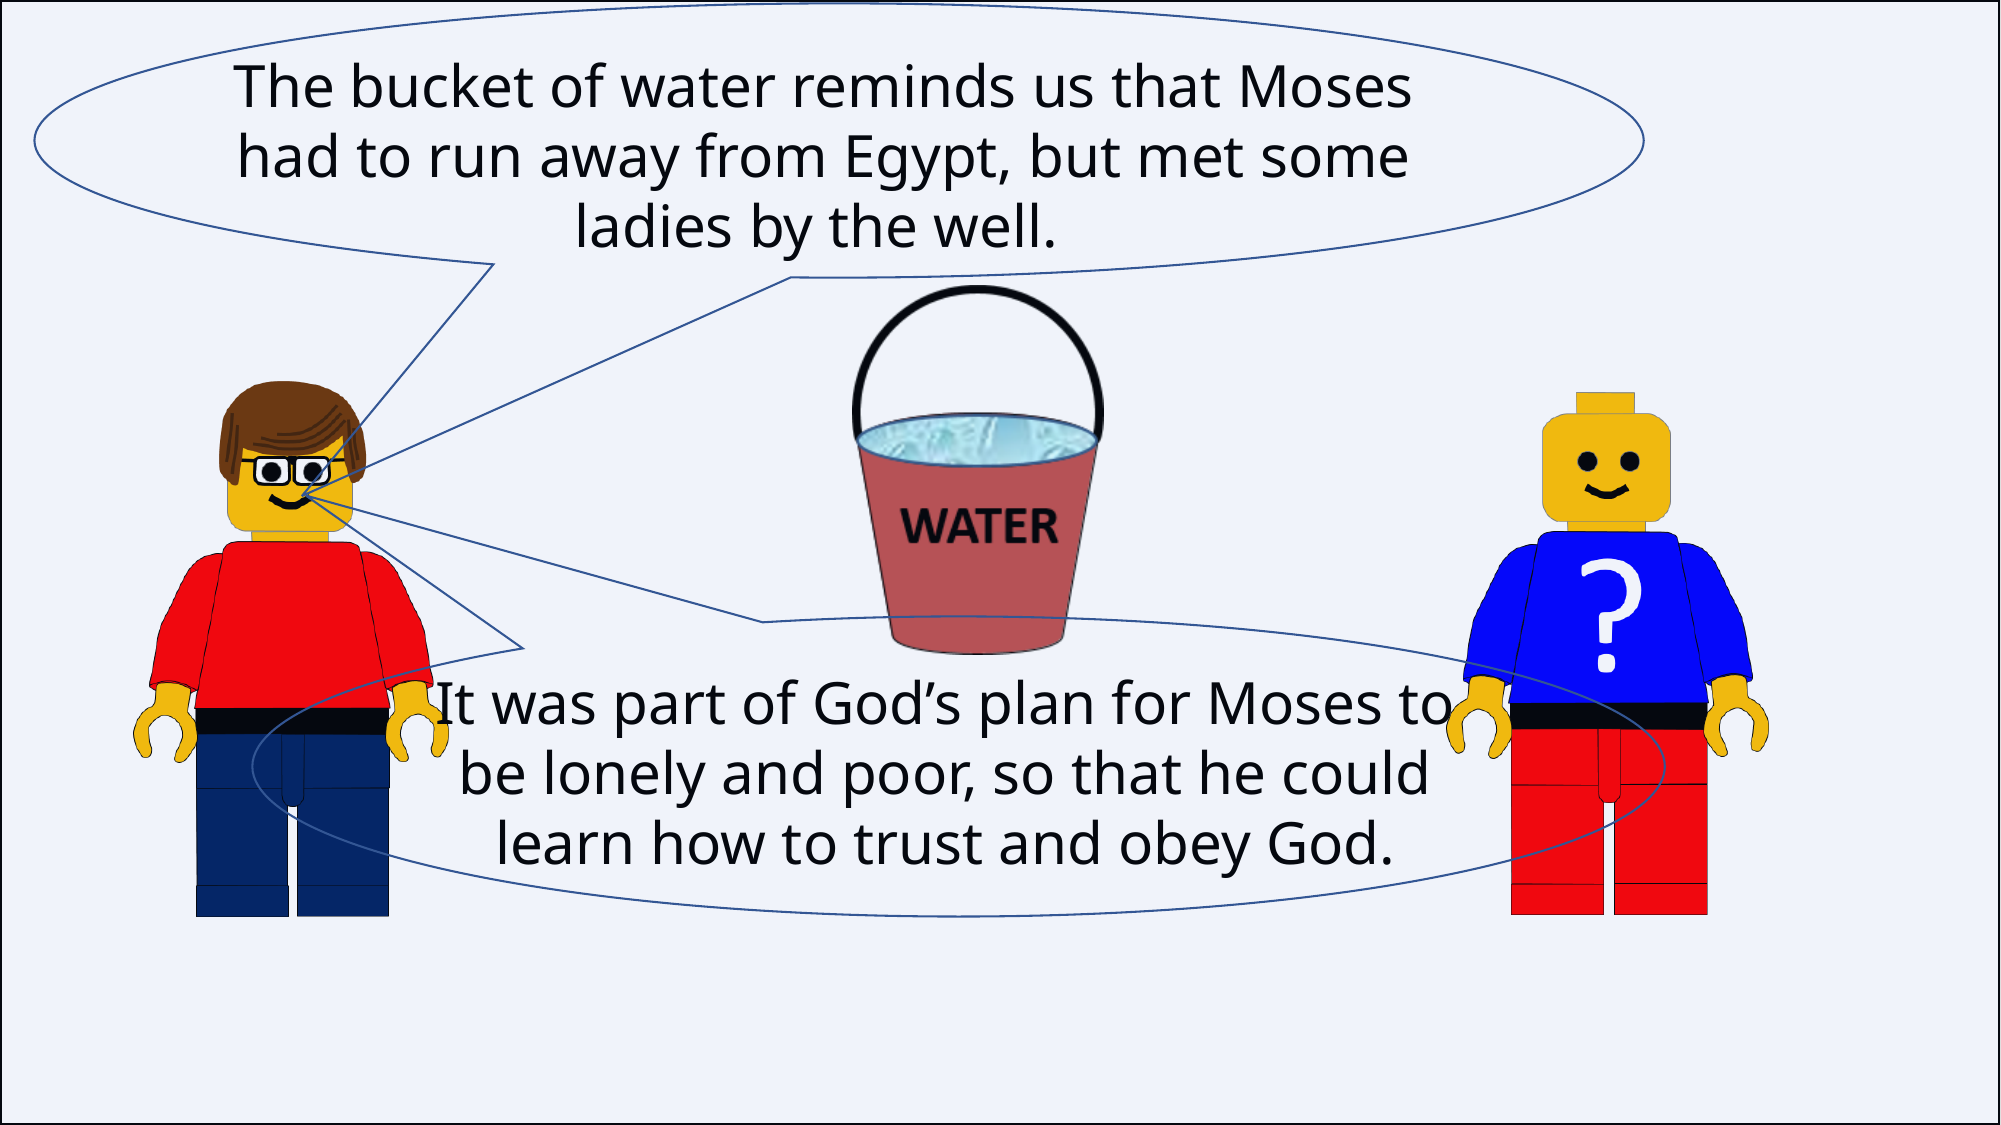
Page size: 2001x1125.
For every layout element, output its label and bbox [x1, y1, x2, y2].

text_box [34, 3, 1644, 278]
picture [133, 381, 449, 917]
text_box [252, 616, 1665, 917]
picture [852, 285, 1104, 616]
picture [1446, 392, 1769, 915]
text_box [0, 0, 2000, 1125]
